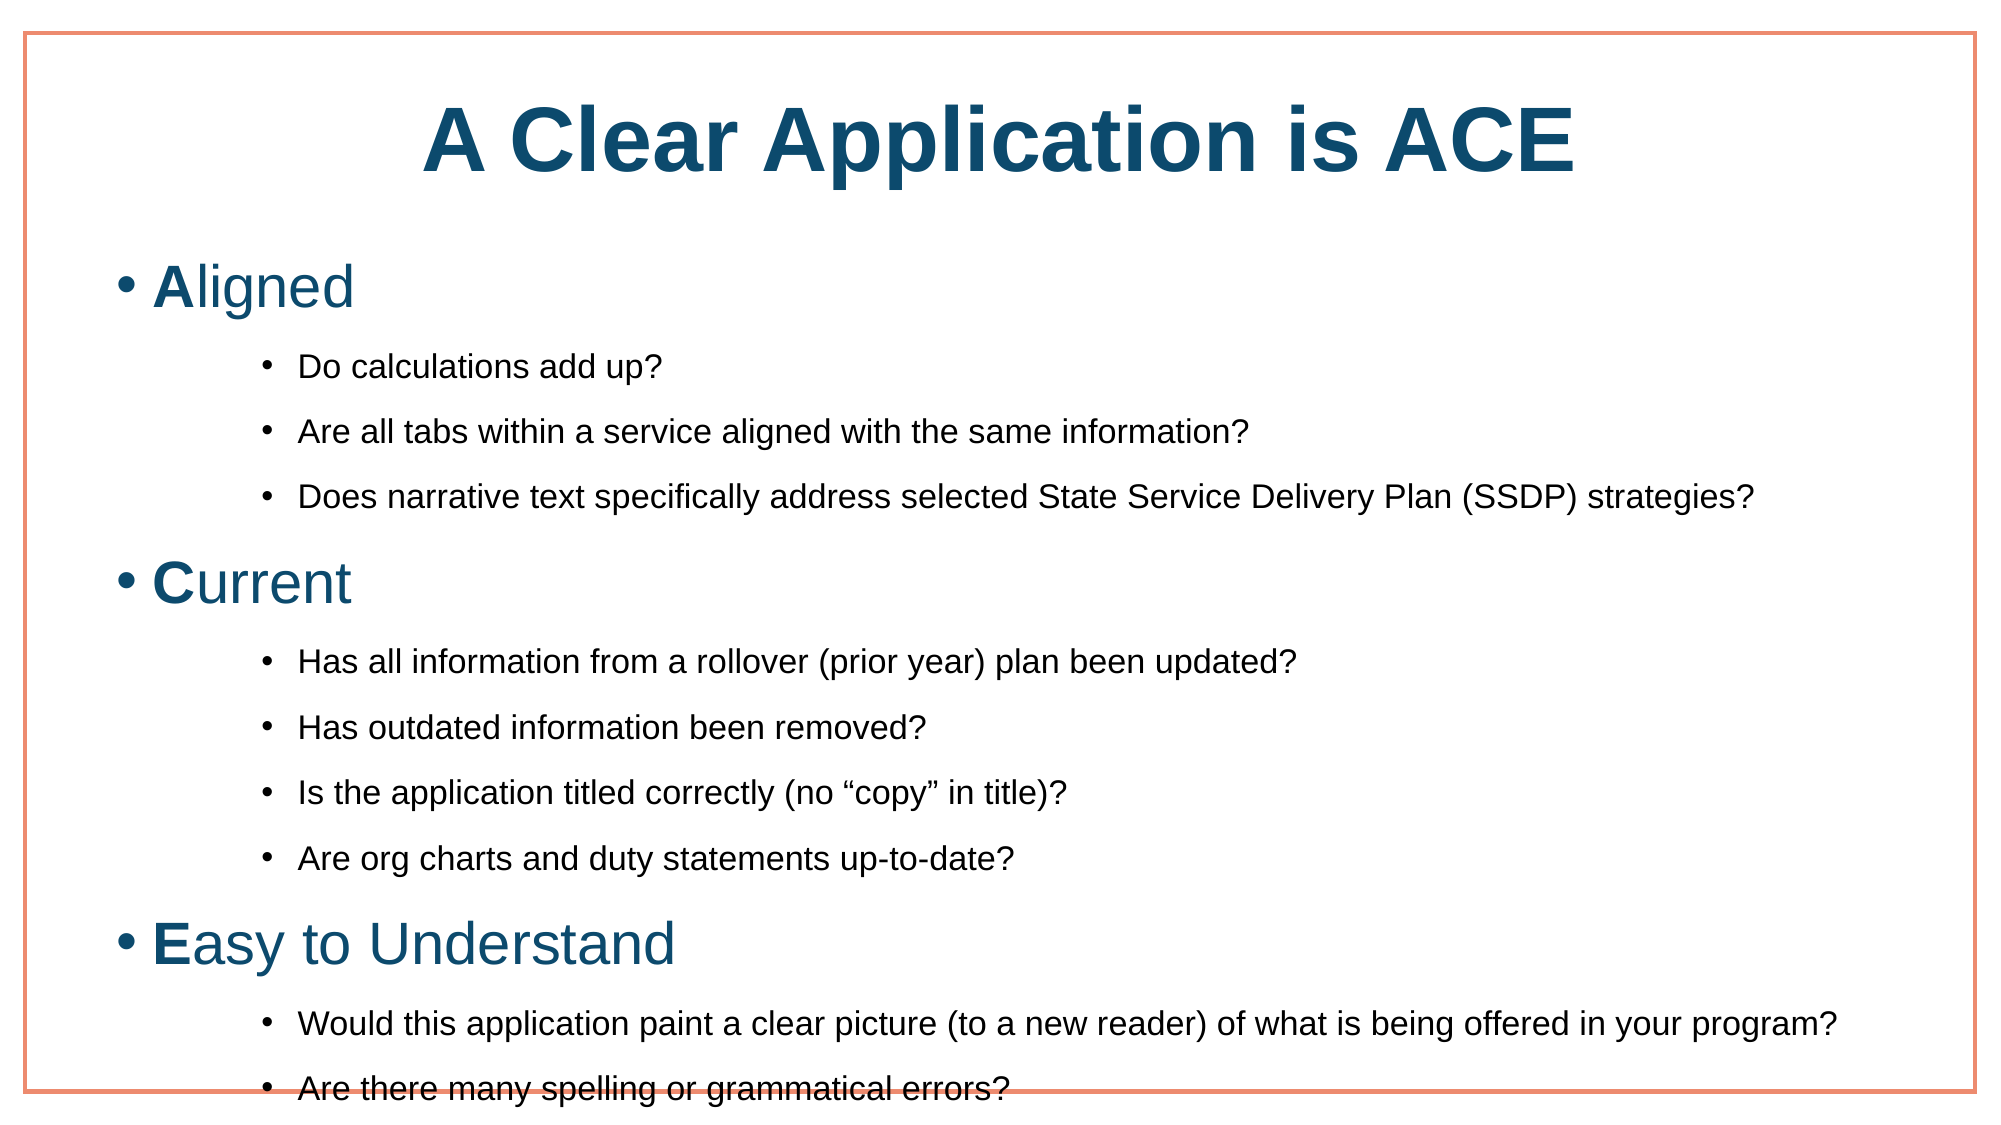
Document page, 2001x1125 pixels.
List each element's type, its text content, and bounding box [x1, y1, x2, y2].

title A Clear Application is ACE [24, 33, 1975, 251]
list Aligned Do calculations add up? Are all tabs within a service aligned with the same information? Does narrative text specifically address selected State Service Delivery Plan (SSDP) strategies? Current Has all information from a rollover (prior year) plan been updated? Has outdated information been removed? Is the application titled correctly (no “copy” in title)? Are org charts and duty statements up-to-date? Easy to Understand Would this application paint a clear picture (to a new reader) of what is being offered in your program? Are there many spelling or grammatical errors? [101, 157, 2000, 1125]
